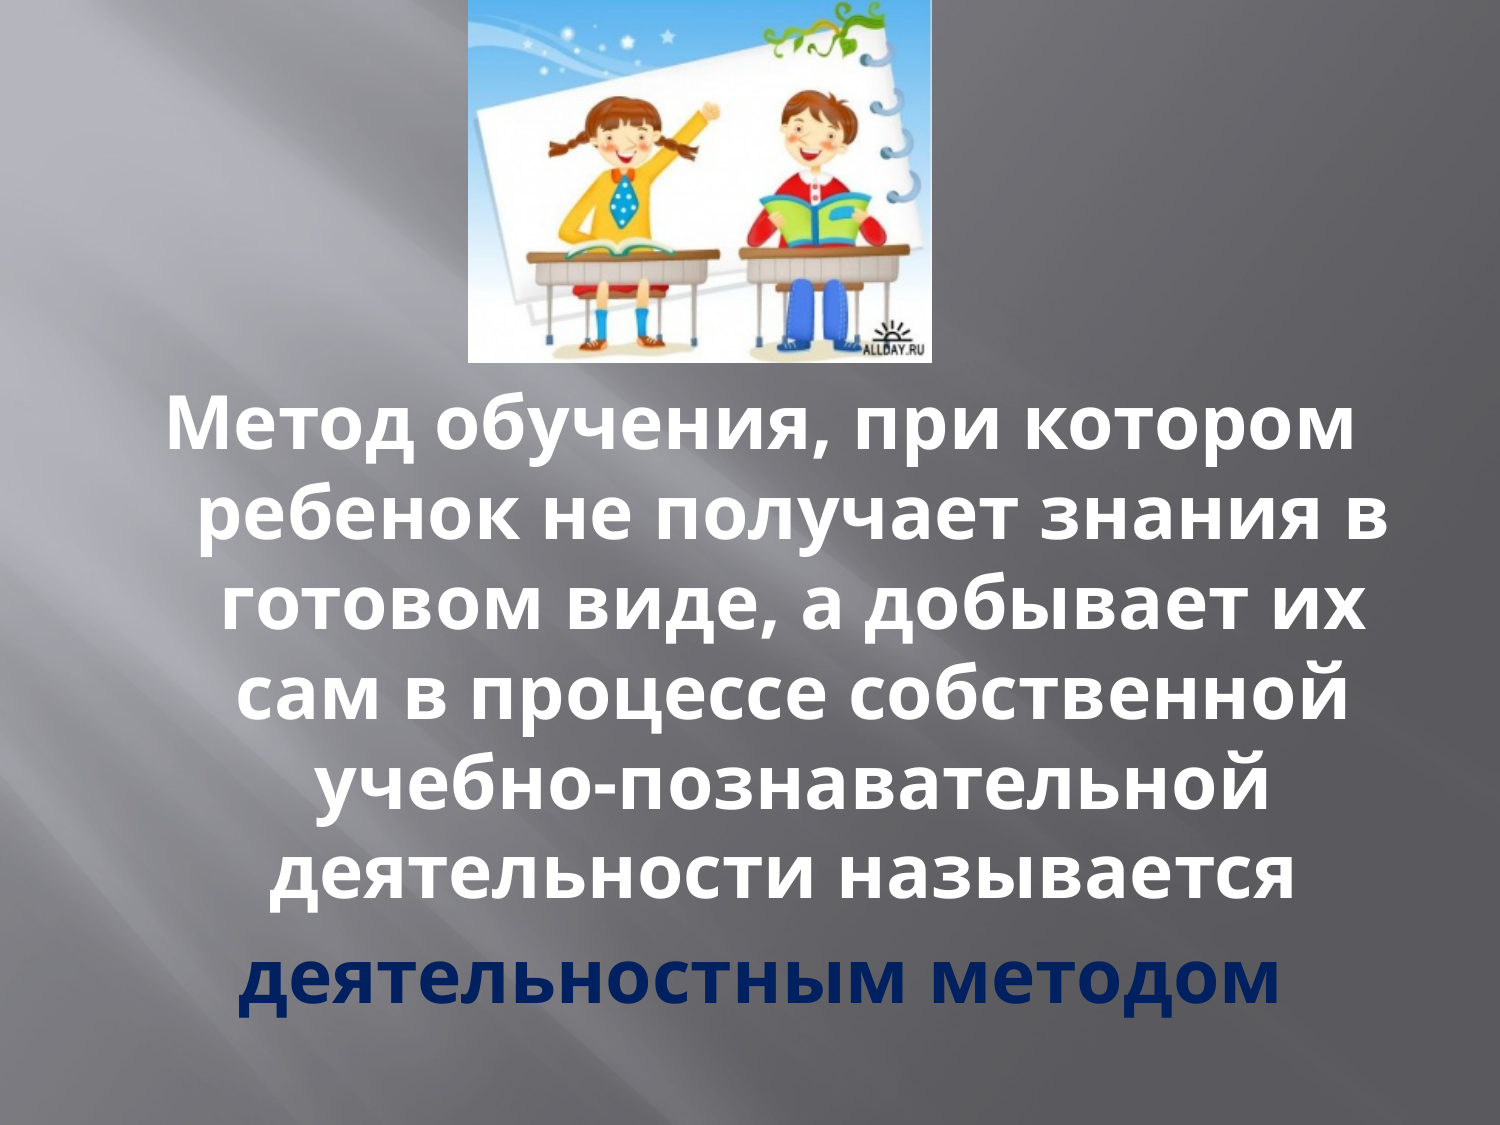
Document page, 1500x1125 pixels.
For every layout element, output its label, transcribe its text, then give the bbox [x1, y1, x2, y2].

list Метод обучения, при котором ребенок не получает знания в готовом виде, а добывает их сам в процессе собственной учебно-познавательной деятельности называется деятельностным методом [75, 262, 1425, 1035]
picture [468, 0, 932, 363]
